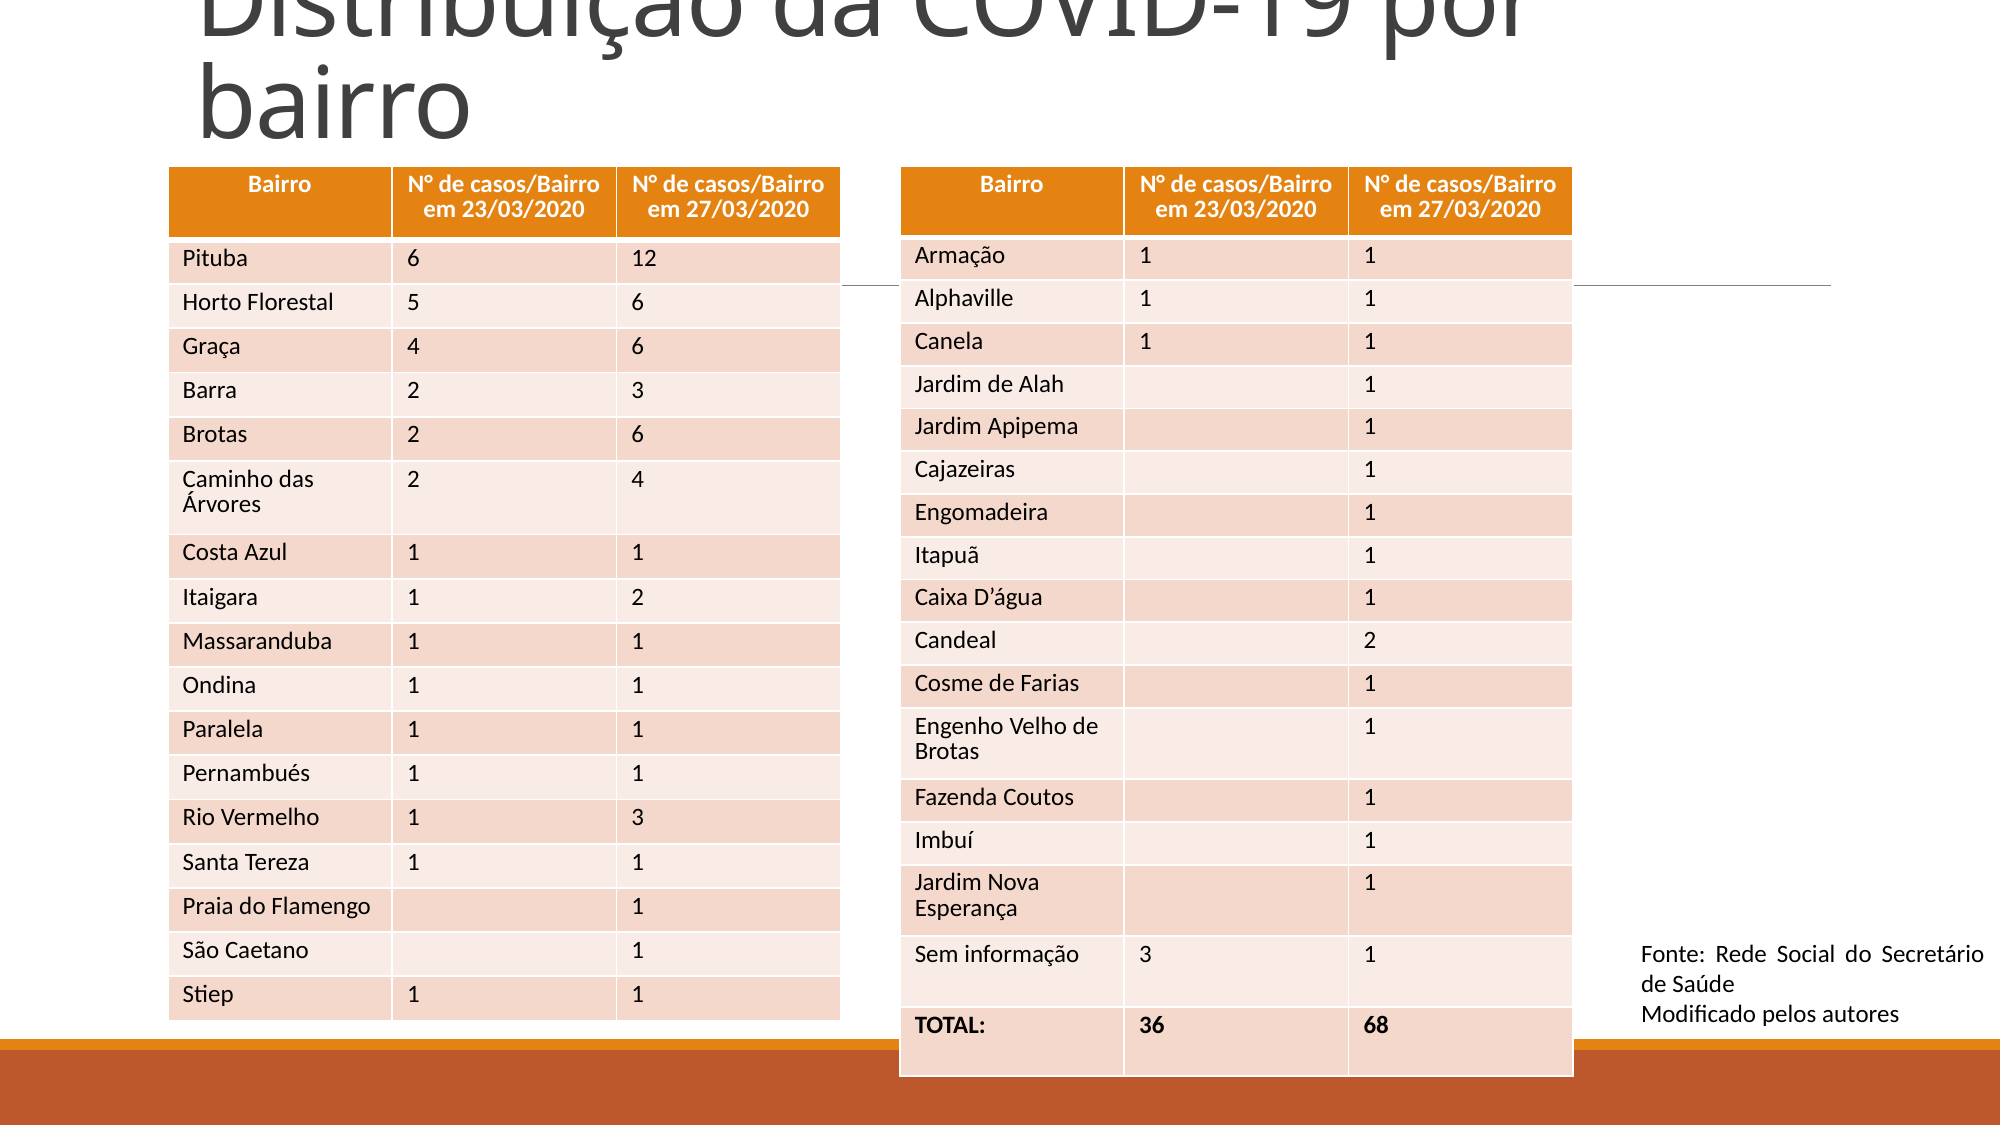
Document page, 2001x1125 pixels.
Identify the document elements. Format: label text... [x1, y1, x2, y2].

table_cell 3 [617, 373, 840, 416]
table_cell 1 [393, 845, 616, 887]
table_cell 1 [1349, 780, 1572, 821]
table_cell Graça [169, 329, 391, 372]
table_cell Caminho das Árvores [169, 462, 391, 534]
table_cell Armação [901, 240, 1123, 279]
table_cell 1 [617, 668, 840, 710]
table_cell Engenho Velho de Brotas [901, 709, 1123, 778]
table_cell 6 [617, 329, 840, 372]
table_cell Jardim Apipema [901, 409, 1123, 450]
table_cell 6 [617, 285, 840, 327]
table_cell Itaigara [169, 580, 391, 622]
table_cell 1 [1349, 324, 1572, 365]
table_cell Itapuã [901, 538, 1123, 579]
table_cell [1125, 367, 1348, 408]
table_cell 1 [393, 977, 616, 1020]
table_cell 5 [393, 285, 616, 327]
table_cell 1 [617, 624, 840, 666]
table_cell 1 [1125, 324, 1348, 365]
table_cell [1125, 666, 1348, 707]
table_cell 4 [393, 329, 616, 372]
table_cell Horto Florestal [169, 285, 391, 327]
table_cell Barra [169, 373, 391, 416]
table_cell Massaranduba [169, 624, 391, 666]
table_cell 1 [617, 933, 840, 975]
table_header N° de casos/Bairro em 27/03/2020 [1349, 167, 1572, 235]
table_header N° de casos/Bairro em 23/03/2020 [1125, 167, 1348, 235]
table_cell 12 [617, 243, 840, 283]
table_cell Alphaville [901, 281, 1123, 322]
table_cell Ondina [169, 668, 391, 710]
table_cell Paralela [169, 712, 391, 754]
table_cell 3 [617, 800, 840, 843]
table_cell Pernambués [169, 756, 391, 799]
table_cell 2 [393, 418, 616, 460]
title Distribuição da COVID-19 por bairro [180, 34, 1830, 167]
table_cell 2 [393, 462, 616, 534]
table_cell [1125, 623, 1348, 664]
table_cell 1 [1349, 538, 1572, 579]
table_cell [1125, 538, 1348, 579]
table_cell [1125, 780, 1348, 821]
table_cell [1125, 495, 1348, 536]
table_cell 1 [1125, 240, 1348, 279]
table_cell 1 [1349, 495, 1572, 536]
table_cell Costa Azul [169, 535, 391, 578]
table_cell 1 [1349, 580, 1572, 621]
table_cell 68 [1349, 1008, 1572, 1075]
table_cell [393, 933, 616, 975]
table_cell Canela [901, 324, 1123, 365]
table_cell Rio Vermelho [169, 800, 391, 843]
table_cell 1 [393, 624, 616, 666]
table_cell 1 [617, 535, 840, 578]
table_cell [393, 889, 616, 931]
table_cell 1 [1349, 666, 1572, 707]
table_cell [1125, 823, 1348, 864]
table_cell 1 [617, 712, 840, 754]
table_cell 1 [1349, 281, 1572, 322]
table_cell Jardim de Alah [901, 367, 1123, 408]
table_cell 6 [393, 243, 616, 283]
table_cell Imbuí [901, 823, 1123, 864]
table_cell 3 [1125, 937, 1348, 1006]
table_cell [1125, 409, 1348, 450]
text_box Fonte: Rede Social do Secretário de Saúde Modificado pelos autores [1626, 930, 2000, 1035]
table_cell 36 [1125, 1008, 1348, 1075]
table_cell 2 [617, 580, 840, 622]
table_cell 1 [1125, 281, 1348, 322]
table_cell 1 [617, 845, 840, 887]
table_cell [1125, 452, 1348, 493]
table_cell 6 [617, 418, 840, 460]
table_cell 1 [393, 800, 616, 843]
table_cell 1 [1349, 409, 1572, 450]
table_cell Praia do Flamengo [169, 889, 391, 931]
table_cell 1 [393, 580, 616, 622]
table_cell 1 [1349, 866, 1572, 935]
table_cell 1 [1349, 240, 1572, 279]
table_cell Jardim Nova Esperança [901, 866, 1123, 935]
table_header N° de casos/Bairro em 27/03/2020 [617, 167, 840, 237]
table_cell 2 [1349, 623, 1572, 664]
table_cell 1 [617, 977, 840, 1020]
table_cell 1 [1349, 709, 1572, 778]
table_cell Sem informação [901, 937, 1123, 1006]
table_cell Cosme de Farias [901, 666, 1123, 707]
table_cell 1 [393, 712, 616, 754]
table_cell Cajazeiras [901, 452, 1123, 493]
table_header Bairro [901, 167, 1123, 235]
table_cell 1 [393, 535, 616, 578]
table_cell 1 [617, 889, 840, 931]
table_cell São Caetano [169, 933, 391, 975]
table_cell 1 [1349, 367, 1572, 408]
table_cell 2 [393, 373, 616, 416]
table_cell 1 [1349, 937, 1572, 1006]
table_cell 1 [1349, 823, 1572, 864]
table_cell 1 [1349, 452, 1572, 493]
table_cell [1125, 580, 1348, 621]
table_header N° de casos/Bairro em 23/03/2020 [393, 167, 616, 237]
table_cell Pituba [169, 243, 391, 283]
table_cell [1125, 866, 1348, 935]
table_cell Santa Tereza [169, 845, 391, 887]
table_cell 1 [617, 756, 840, 799]
table_header Bairro [169, 167, 391, 237]
table_cell Fazenda Coutos [901, 780, 1123, 821]
table_cell 1 [393, 756, 616, 799]
table_cell Engomadeira [901, 495, 1123, 536]
table_cell Candeal [901, 623, 1123, 664]
table_cell [1125, 709, 1348, 778]
table_cell Brotas [169, 418, 391, 460]
table_cell 1 [393, 668, 616, 710]
table_cell 4 [617, 462, 840, 534]
table_cell Caixa D’água [901, 580, 1123, 621]
table_cell Stiep [169, 977, 391, 1020]
table_cell TOTAL: [901, 1008, 1123, 1075]
